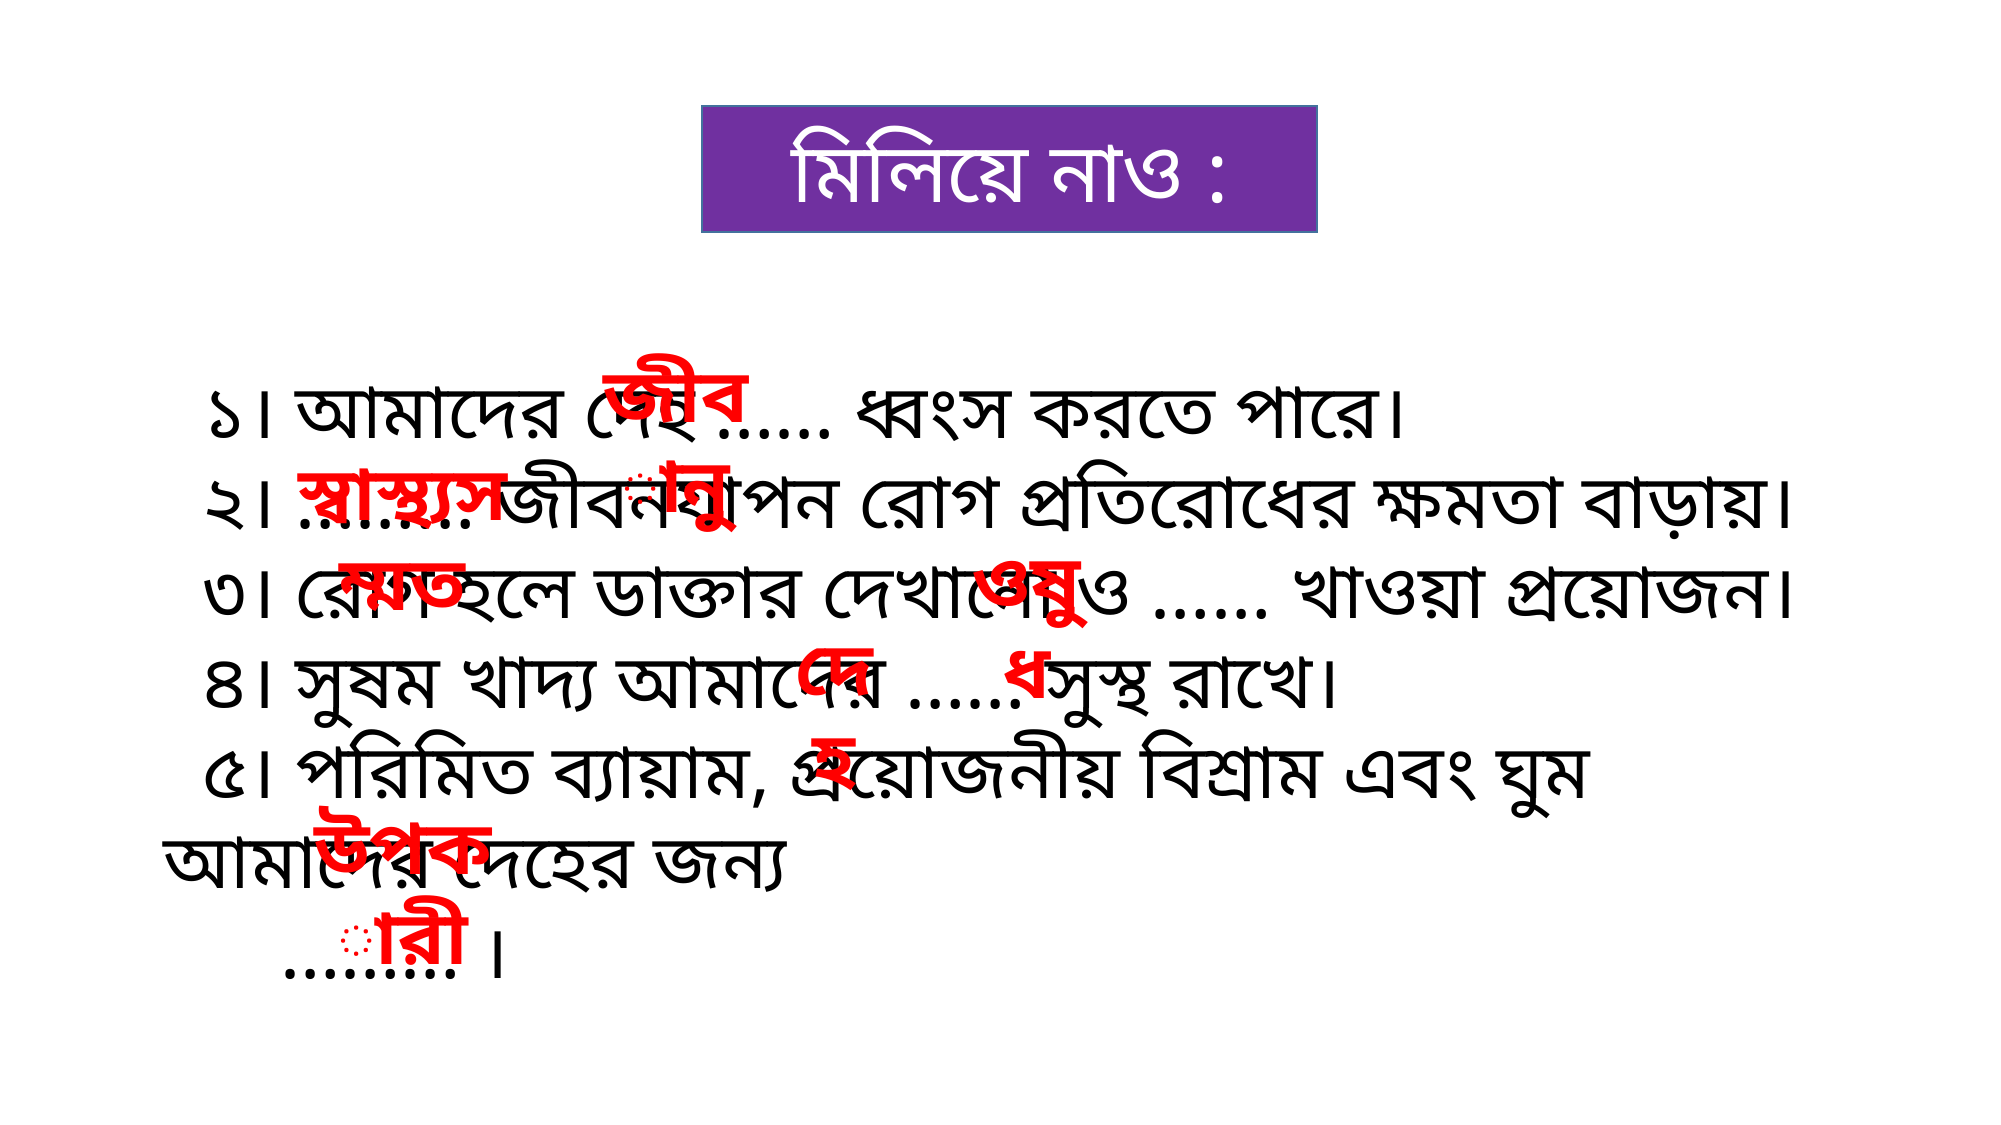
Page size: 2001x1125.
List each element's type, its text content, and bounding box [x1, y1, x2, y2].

text_box স্বাস্থ্যসম্মত [248, 438, 558, 633]
text_box মিলিয়ে নাও : [701, 105, 1318, 233]
text_box জীবানু [586, 340, 766, 536]
text_box ১। আমাদের দেহ …… ধ্বংস করতে পারে। ২। ……… জীবনযাপন রোগ প্রতিরোধের ক্ষমতা বাড়ায়। ৩। রোগ হলে ডাক্তার দেখানো ও …… খাওয়া প্রয়োজন। ৪। সুষম খাদ্য আমাদের …… সুস্থ রাখে। ৫। পরিমিত ব্যায়াম, প্রয়োজনীয় বিশ্রাম এবং ঘুম আমাদের দেহের জন্য ……… । [148, 356, 1871, 1001]
text_box দেহ [761, 612, 908, 808]
text_box ওষুধ [936, 526, 1117, 722]
text_box উপকারী [290, 792, 515, 987]
